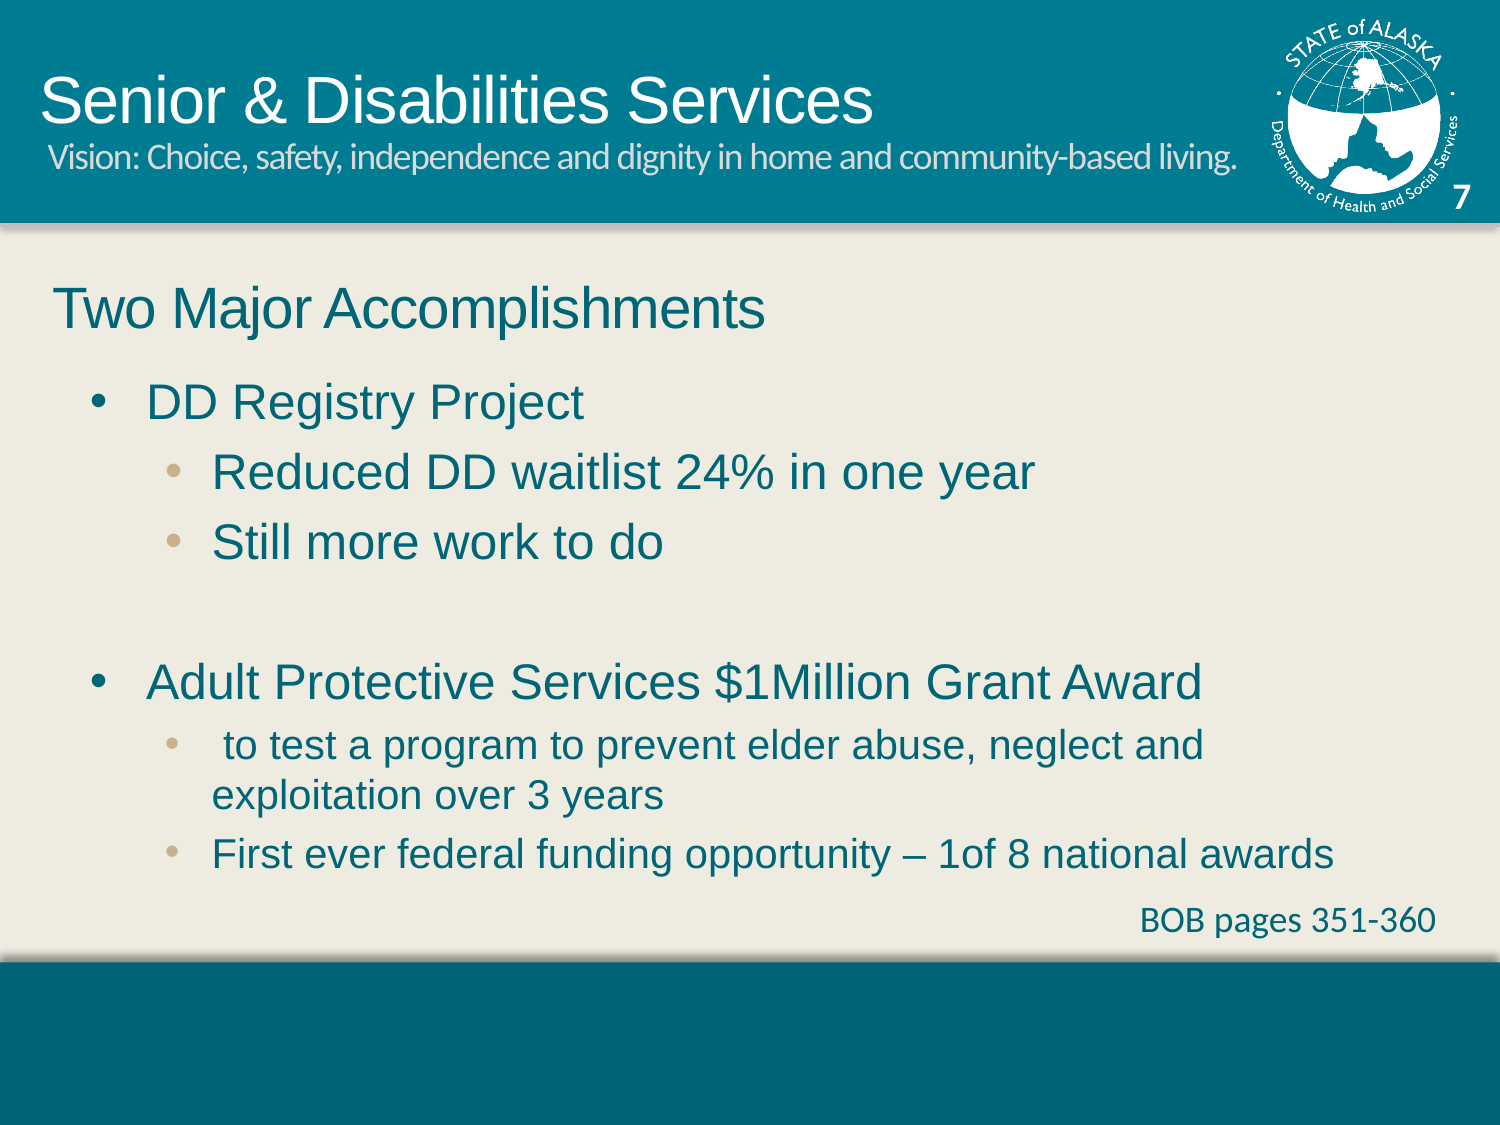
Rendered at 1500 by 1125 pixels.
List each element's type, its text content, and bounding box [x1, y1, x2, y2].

list DD Registry Project Reduced DD waitlist 24% in one year Still more work to do Adult Protective Services $1Million Grant Award to test a program to prevent elder abuse, neglect and exploitation over 3 years First ever federal funding opportunity – 1of 8 national awards [75, 362, 1413, 950]
text_box BOB pages 351-360 [1125, 887, 1463, 948]
picture [1262, 12, 1466, 226]
text_box Two Major Accomplishments [37, 262, 1438, 348]
